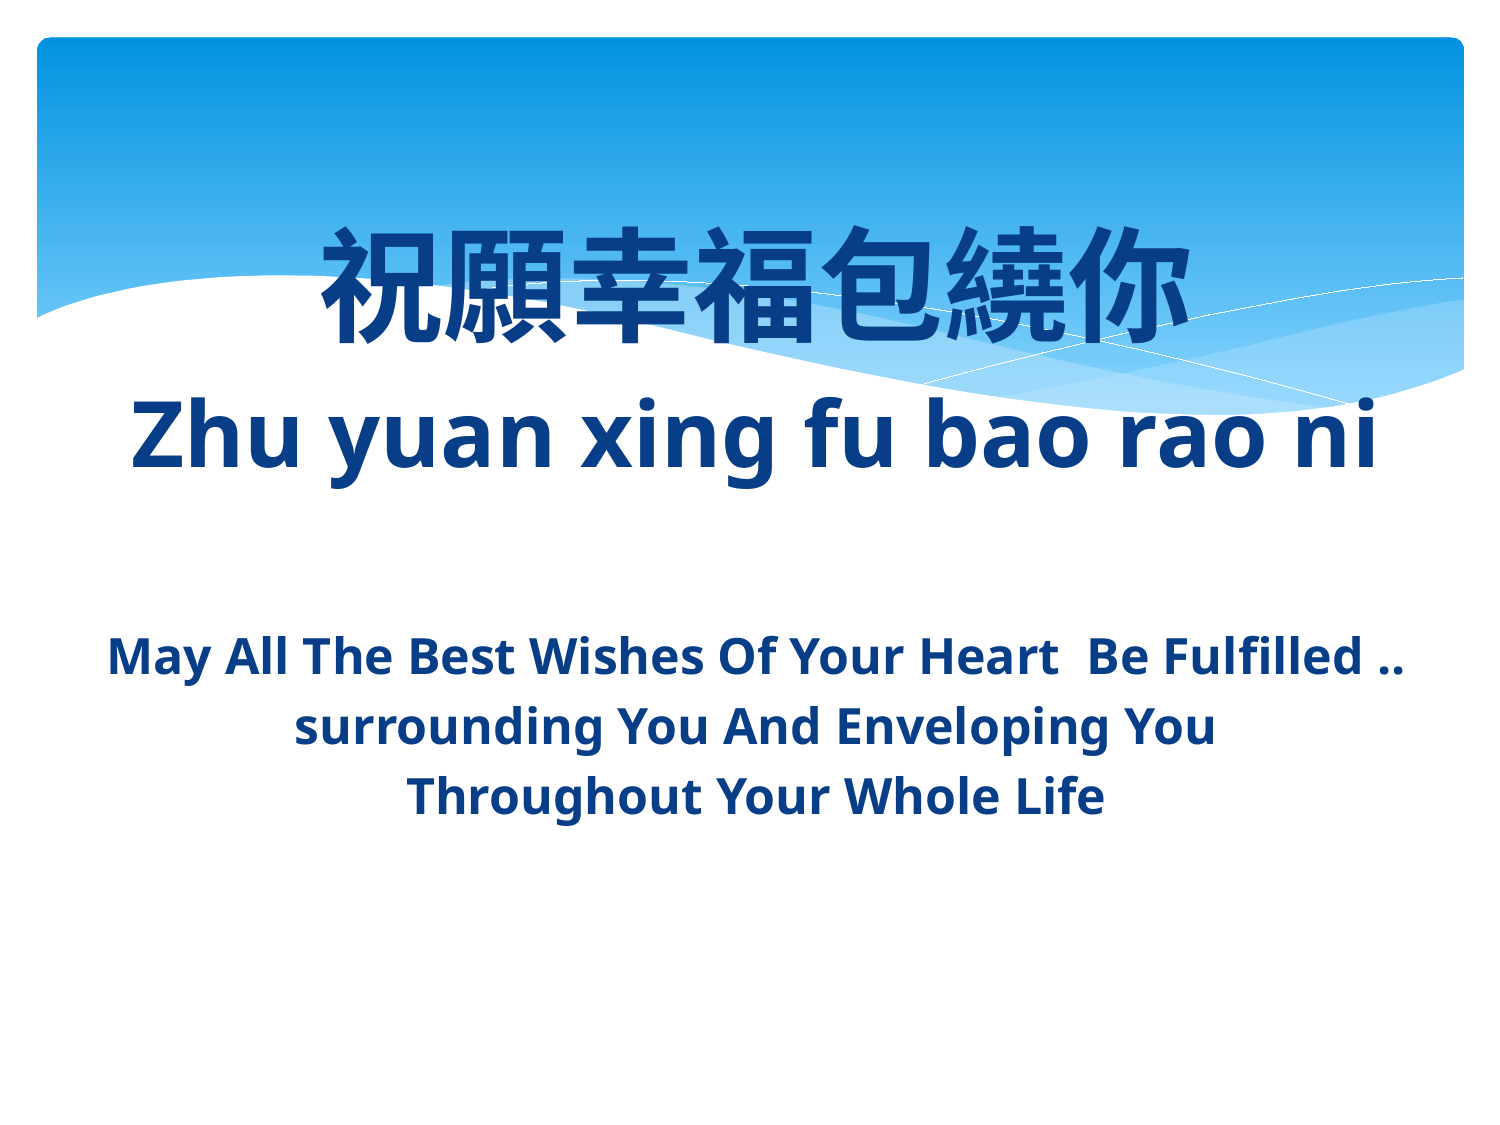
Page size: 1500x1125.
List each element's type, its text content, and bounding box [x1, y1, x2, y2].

list 祝願幸福包繞你 Zhu yuan xing fu bao rao ni May All The Best Wishes Of Your Heart Be Fulfilled .. surrounding You And Enveloping You Throughout Your Whole Life [75, 24, 1438, 1063]
